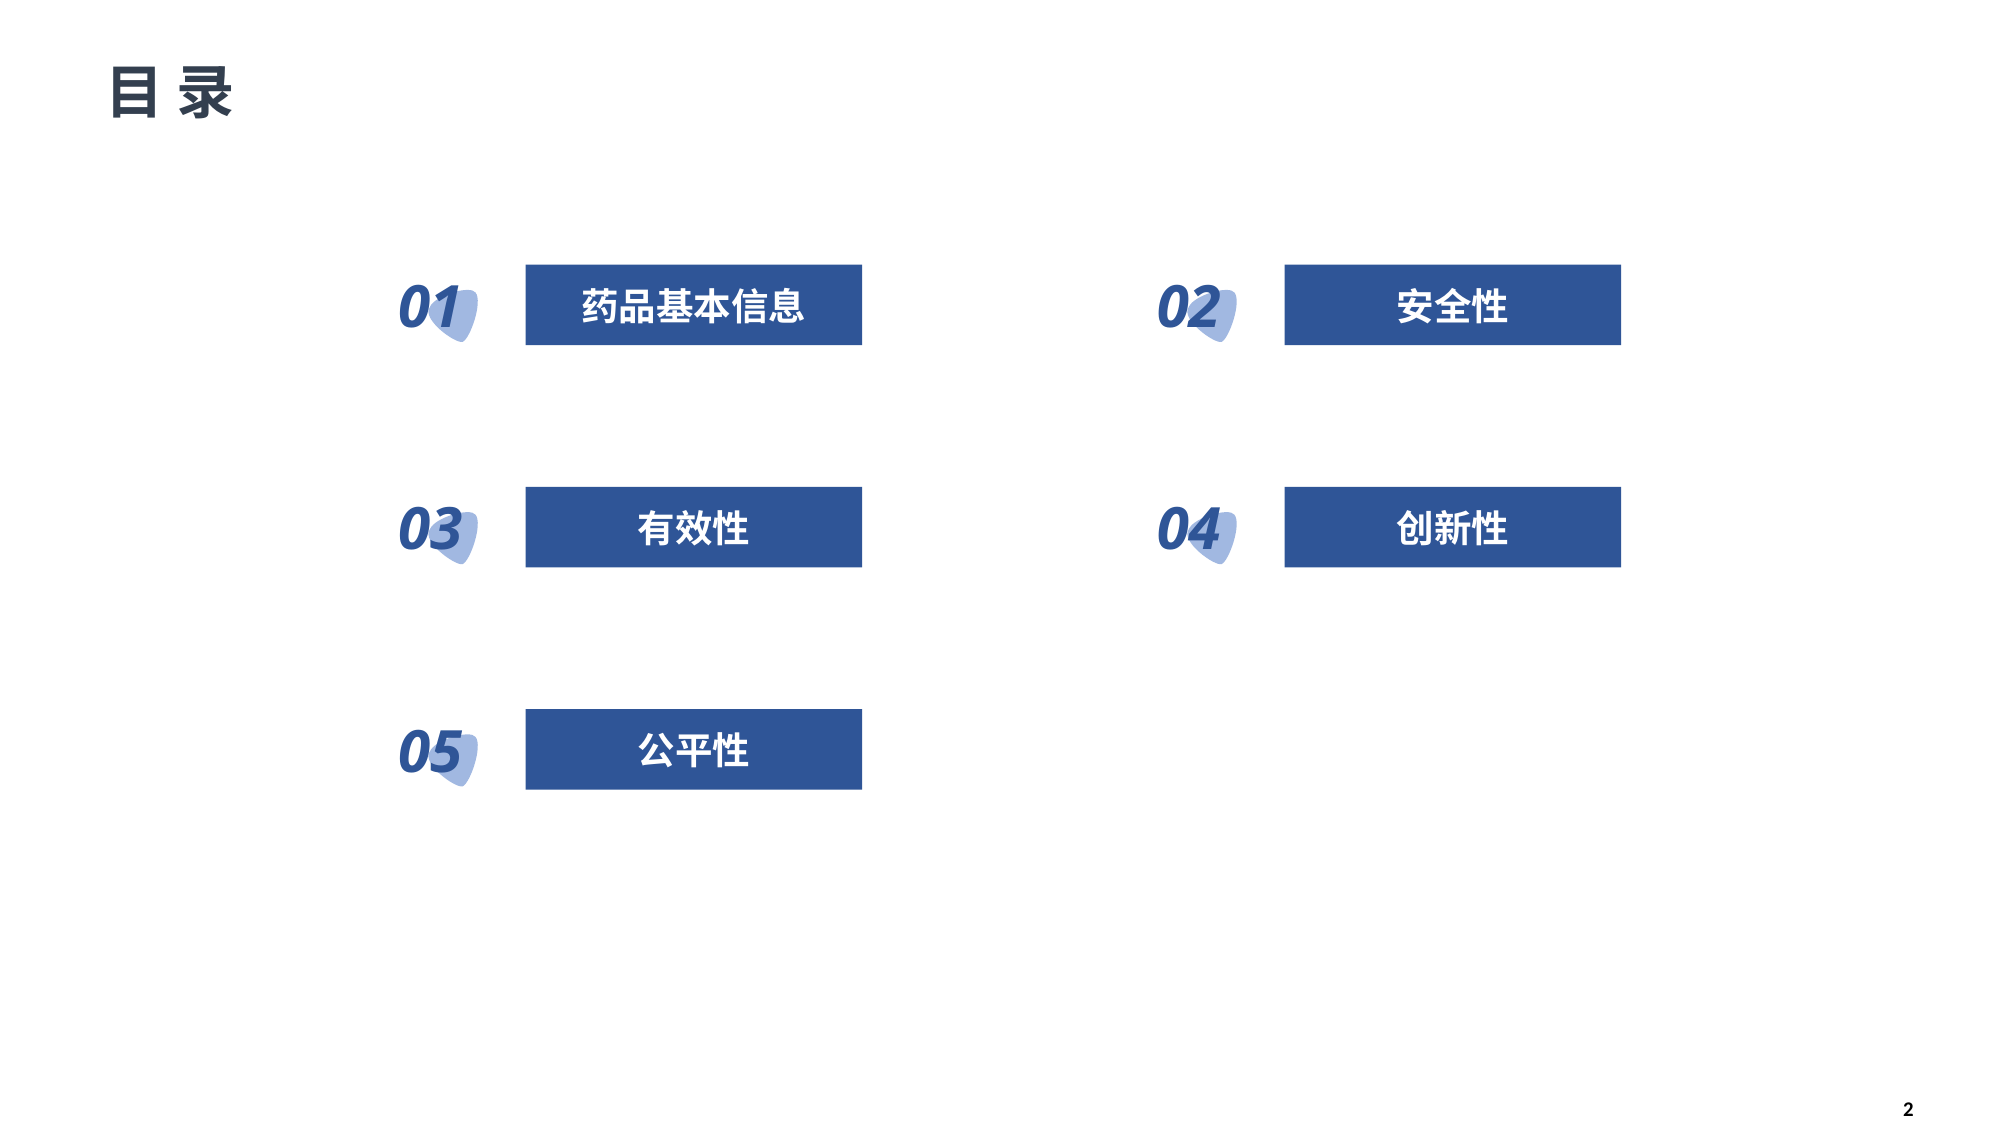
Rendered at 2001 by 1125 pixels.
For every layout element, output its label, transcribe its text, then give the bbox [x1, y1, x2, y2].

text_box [1137, 484, 1241, 570]
text_box 目 录 [89, 25, 1924, 142]
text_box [378, 706, 482, 793]
text_box 药品基本信息 [525, 264, 863, 346]
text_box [378, 484, 482, 570]
text_box 创新性 [1283, 486, 1622, 568]
text_box 公平性 [525, 708, 863, 791]
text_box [1137, 261, 1241, 348]
text_box 安全性 [1283, 264, 1622, 346]
text_box 有效性 [525, 486, 863, 568]
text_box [378, 261, 482, 348]
